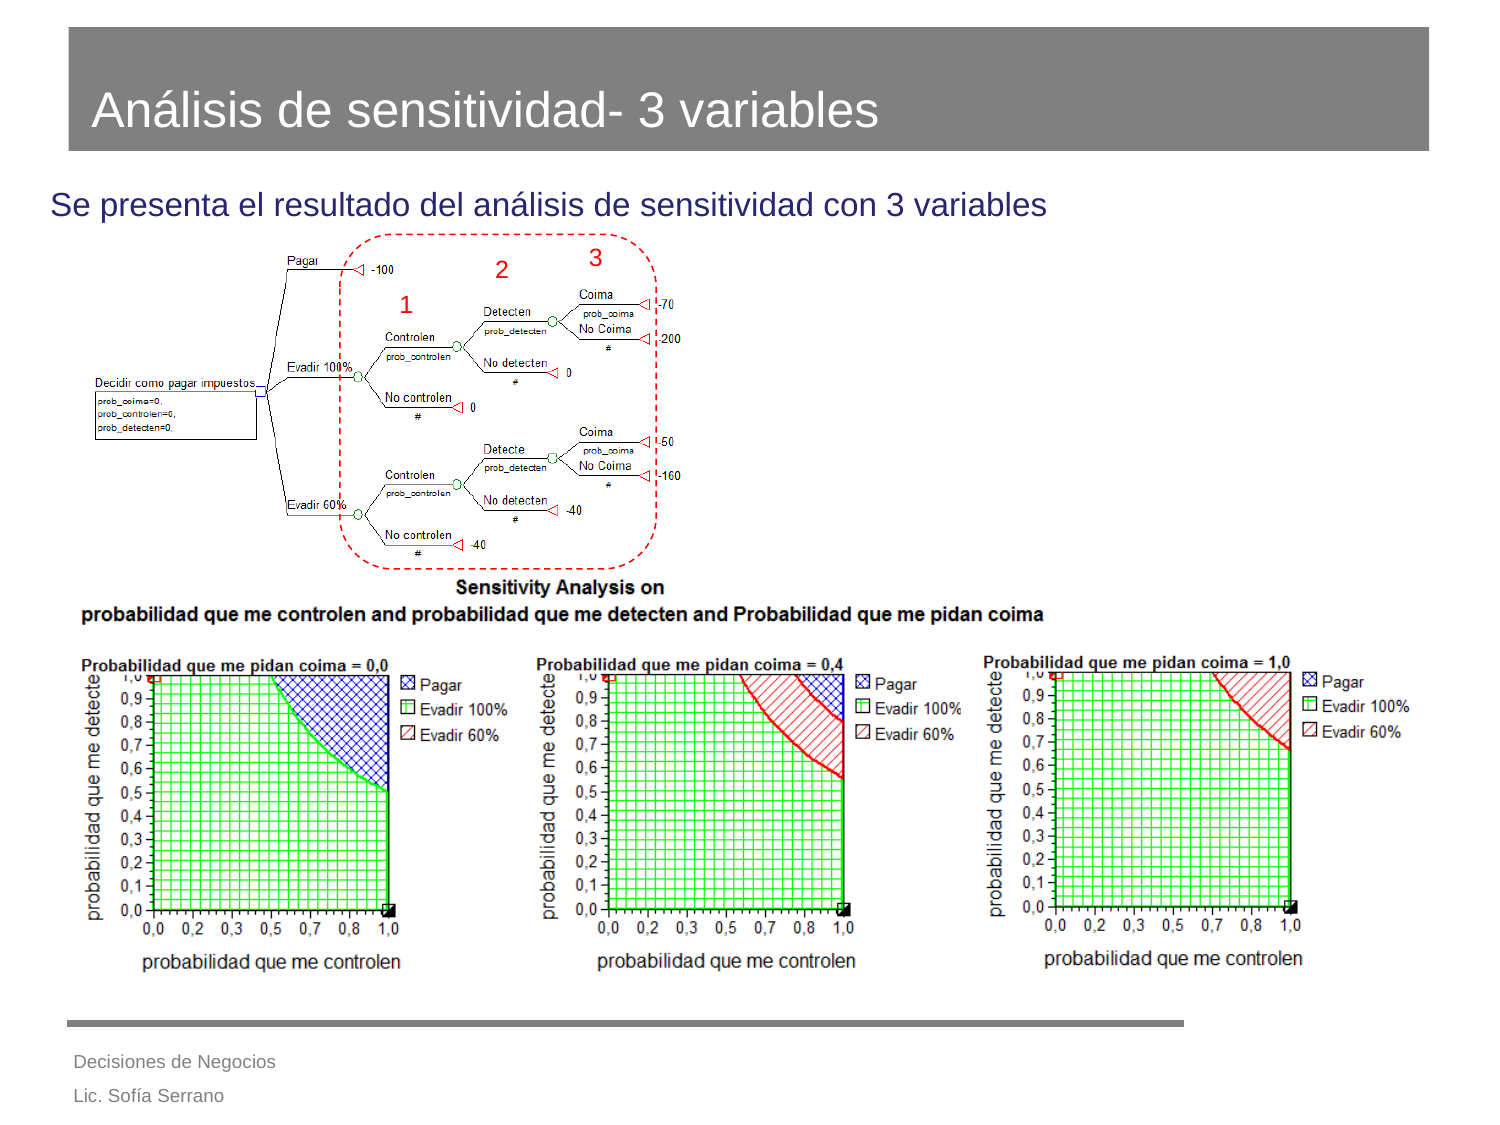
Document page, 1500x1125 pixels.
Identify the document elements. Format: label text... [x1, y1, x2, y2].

text_box Se presenta el resultado del análisis de sensitividad con 3 variables [35, 175, 1453, 777]
text_box Análisis de sensitividad- 3 variables [76, 70, 1431, 155]
picture [58, 234, 1432, 997]
